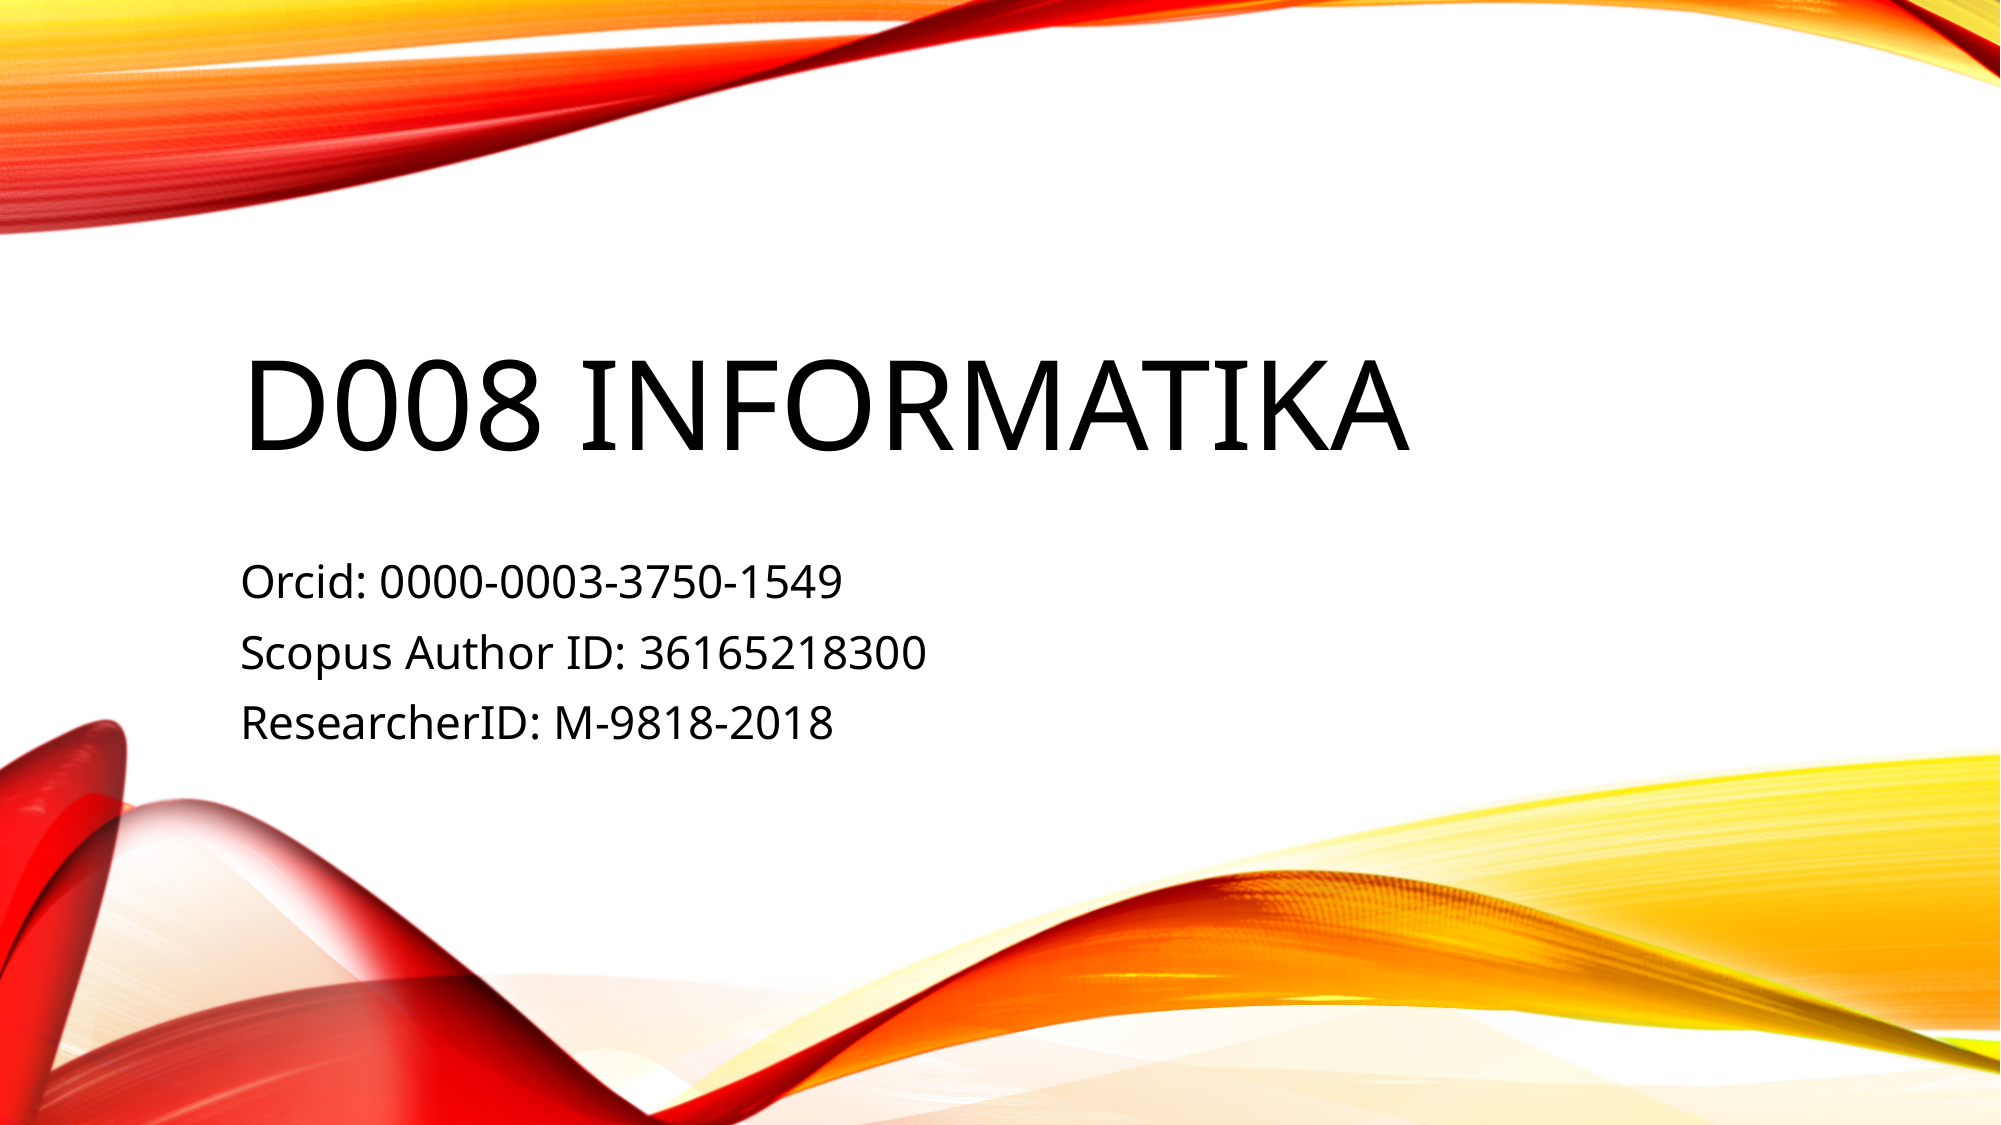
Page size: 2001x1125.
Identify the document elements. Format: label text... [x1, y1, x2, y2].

picture [0, 717, 2000, 1125]
picture [0, 0, 2000, 237]
title D008 Informatika [225, 185, 1775, 485]
subtitle Orcid: 0000-0003-3750-1549 Scopus Author ID: 36165218300 ResearcherID: M-9818-2018 [225, 551, 1775, 791]
